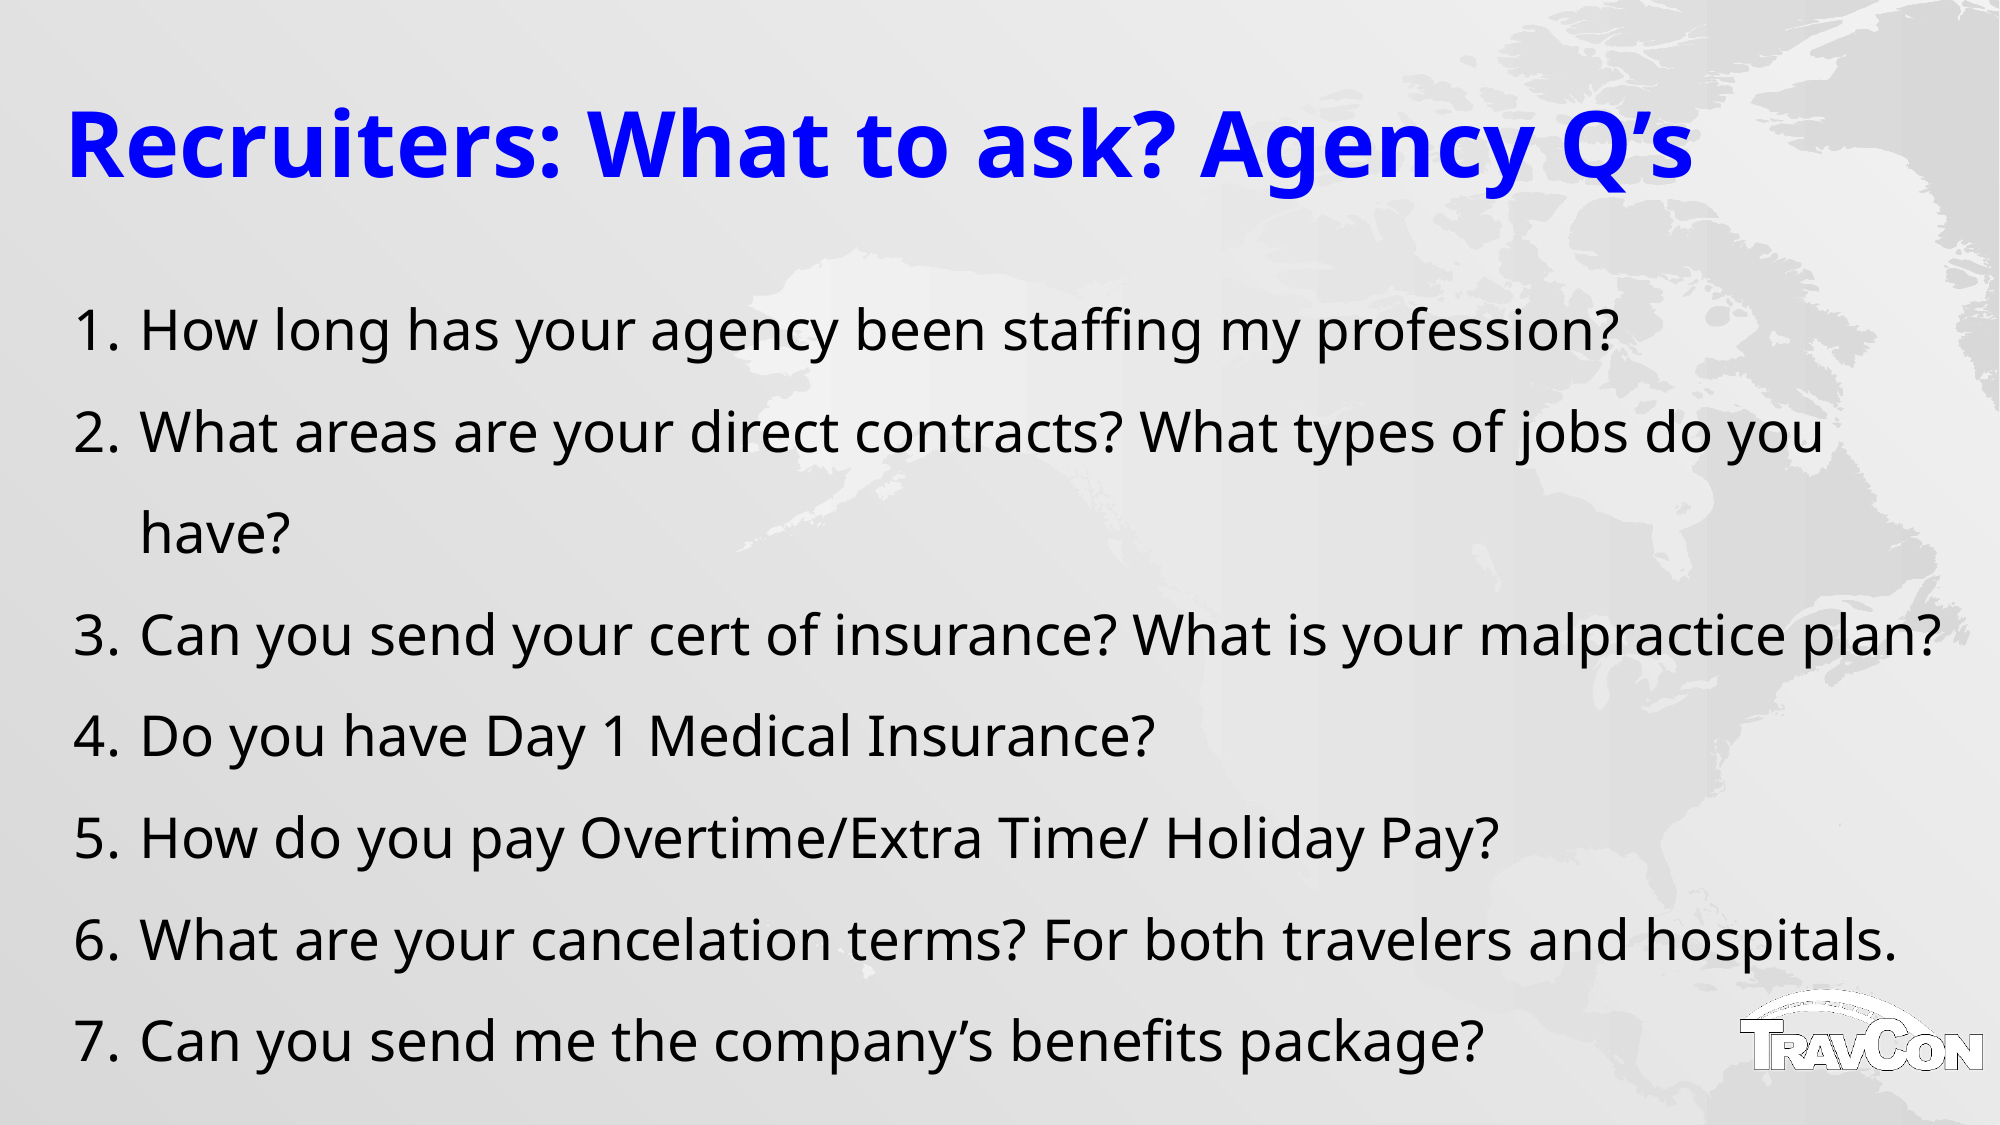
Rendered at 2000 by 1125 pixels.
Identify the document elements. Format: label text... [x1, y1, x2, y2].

title Recruiters: What to ask? Agency Q’s [49, 33, 1901, 205]
subtitle How long has your agency been staffing my profession? What areas are your direct contracts? What types of jobs do you have? Can you send your cert of insurance? What is your malpractice plan? Do you have Day 1 Medical Insurance? How do you pay Overtime/Extra Time/ Holiday Pay? What are your cancelation terms? For both travelers and hospitals. Can you send me the company’s benefits package? [49, 252, 1985, 1051]
picture [1736, 987, 1985, 1072]
